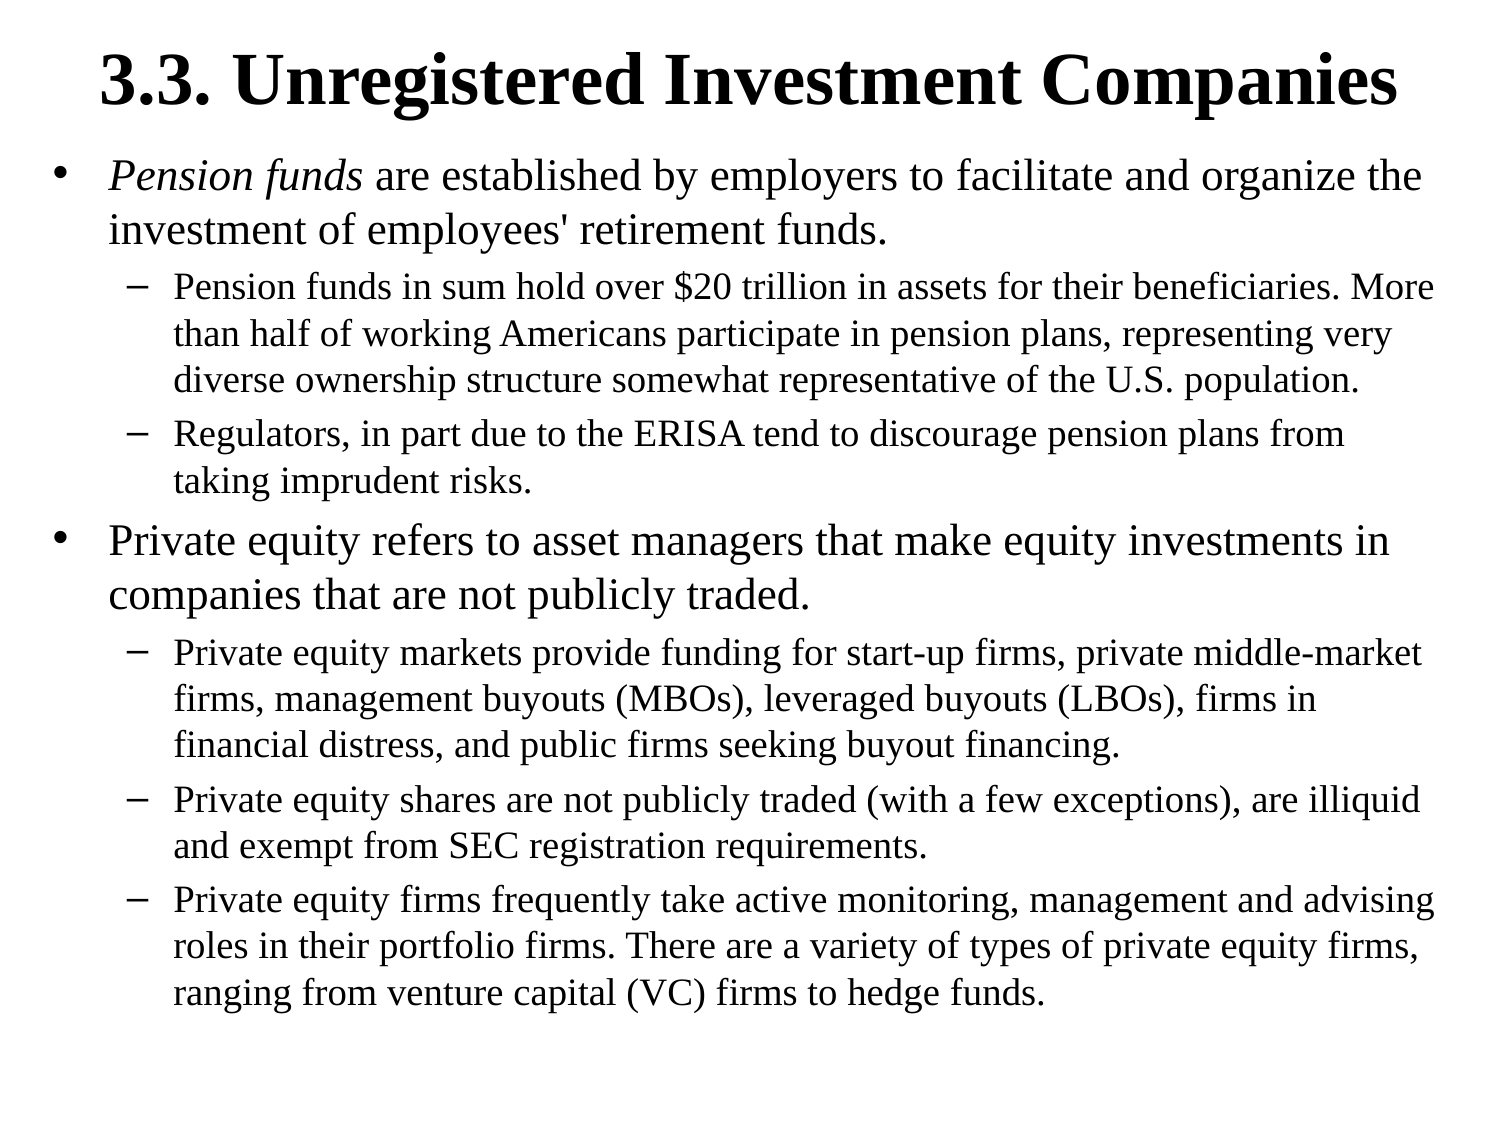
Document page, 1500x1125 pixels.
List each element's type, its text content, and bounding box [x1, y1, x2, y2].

list Pension funds are established by employers to facilitate and organize the investment of employees' retirement funds. Pension funds in sum hold over $20 trillion in assets for their beneficiaries. More than half of working Americans participate in pension plans, representing very diverse ownership structure somewhat representative of the U.S. population. Regulators, in part due to the ERISA tend to discourage pension plans from taking imprudent risks. Private equity refers to asset managers that make equity investments in companies that are not publicly traded. Private equity markets provide funding for start-up firms, private middle-market firms, management buyouts (MBOs), leveraged buyouts (LBOs), firms in financial distress, and public firms seeking buyout financing. Private equity shares are not publicly traded (with a few exceptions), are illiquid and exempt from SEC registration requirements. Private equity firms frequently take active monitoring, management and advising roles in their portfolio firms. There are a variety of types of private equity firms, ranging from venture capital (VC) firms to hedge funds. [37, 137, 1463, 1075]
title 3.3. Unregistered Investment Companies [75, 12, 1425, 137]
